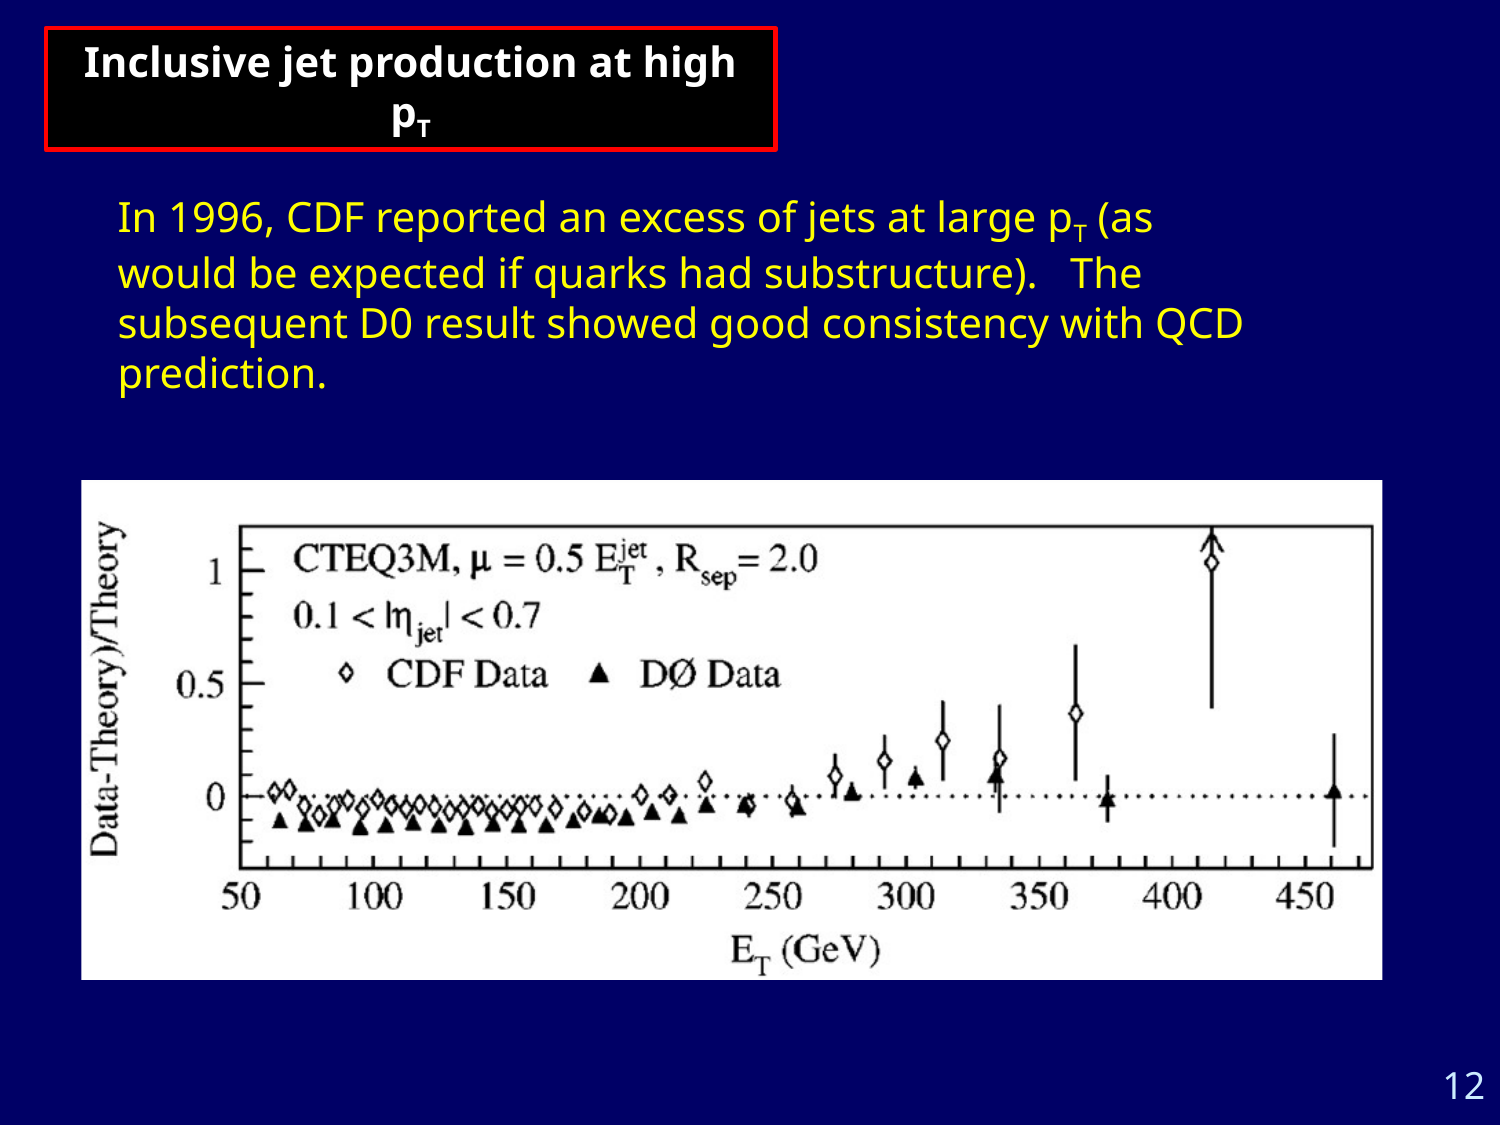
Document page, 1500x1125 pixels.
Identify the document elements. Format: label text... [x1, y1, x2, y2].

text_box 12 [1379, 1054, 1500, 1114]
text_box In 1996, CDF reported an excess of jets at large pT (as would be expected if quarks had substructure). The subsequent D0 result showed good consistency with QCD prediction. [102, 183, 1261, 405]
picture [81, 480, 1383, 980]
text_box Inclusive jet production at high pT [45, 28, 776, 150]
